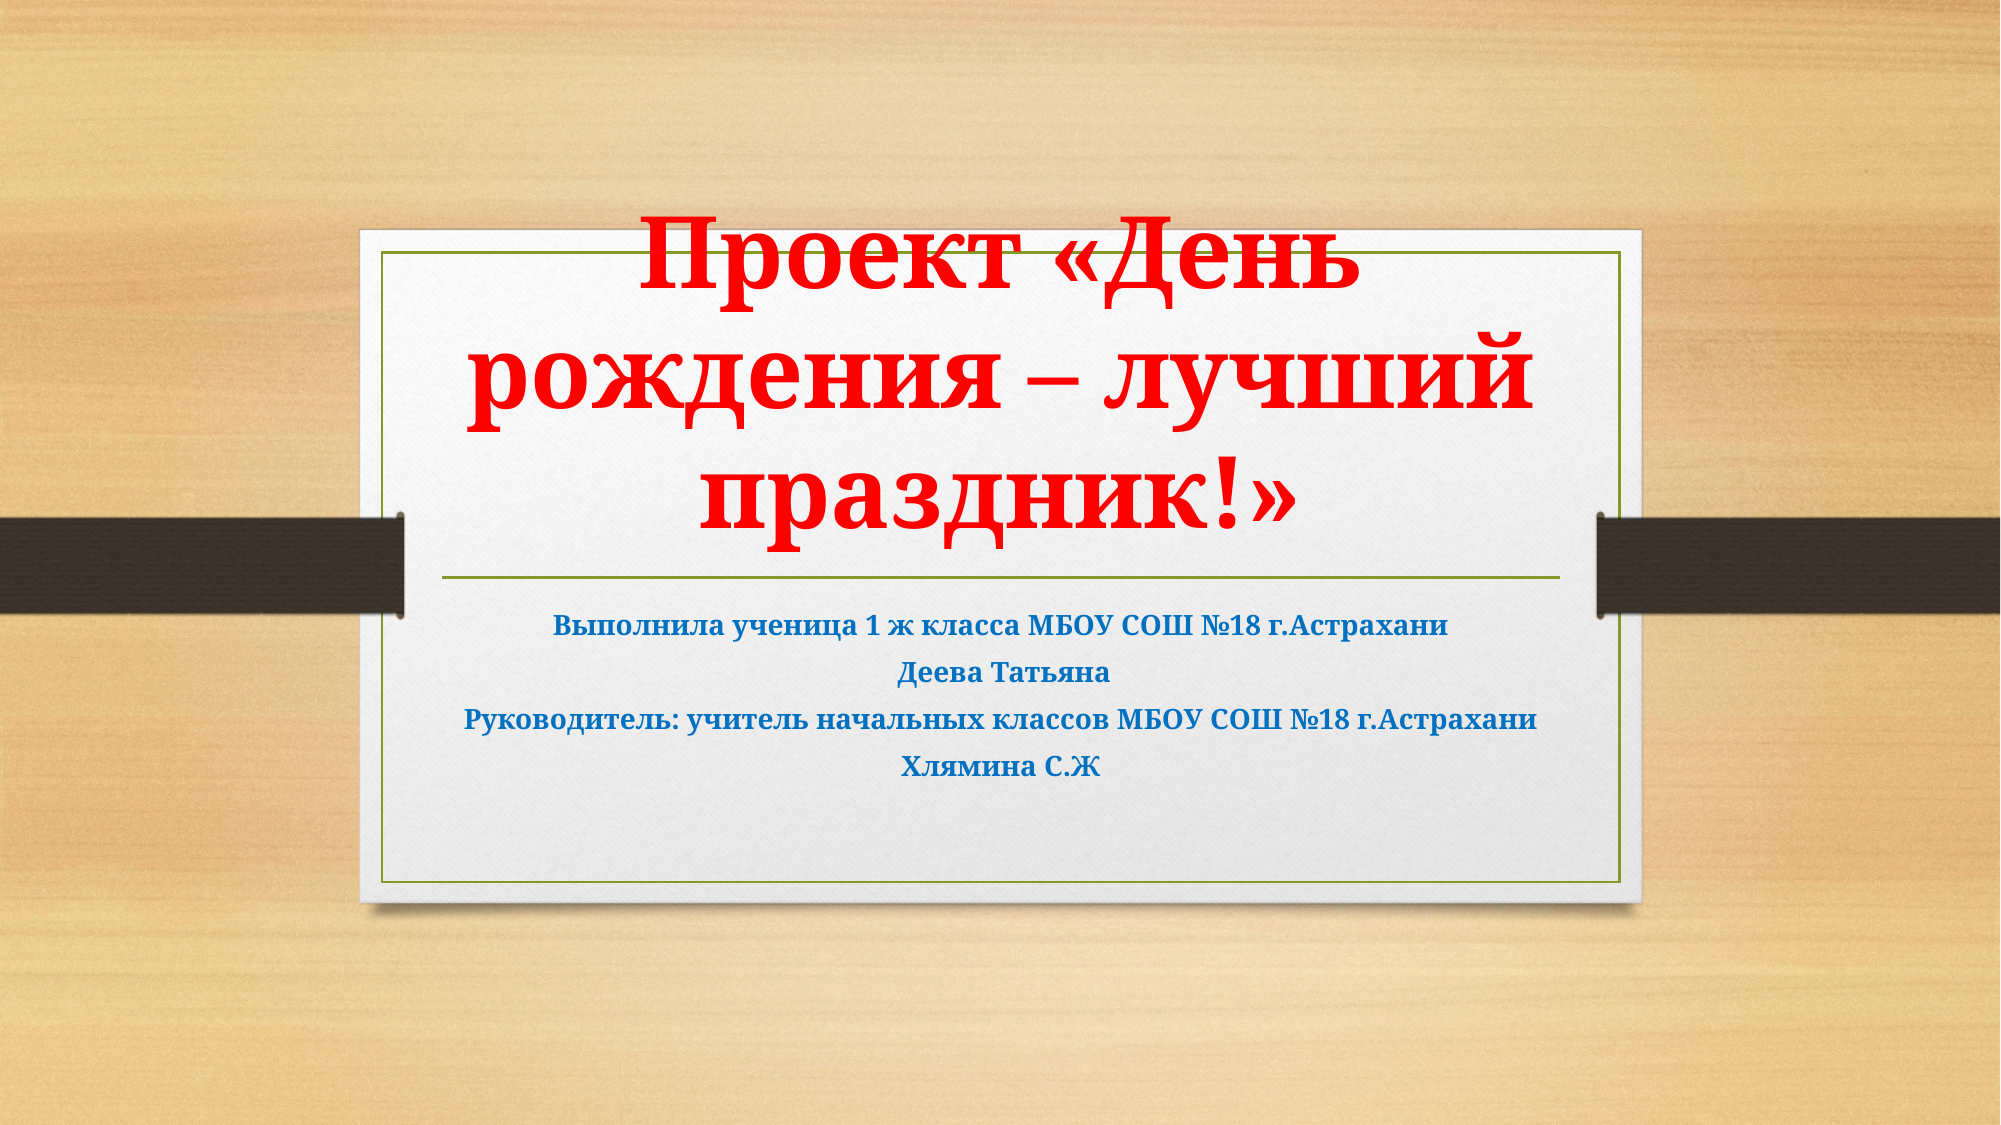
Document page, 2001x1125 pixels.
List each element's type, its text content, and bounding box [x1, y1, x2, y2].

title Проект «День рождения – лучший праздник!» [441, 306, 1560, 556]
picture [0, 0, 2001, 1125]
subtitle Выполнила ученица 1 ж класса МБОУ СОШ №18 г.Астрахани Деева Татьяна Руководитель: учитель начальных классов МБОУ СОШ №18 г.Астрахани Хлямина С.Ж [441, 600, 1560, 817]
